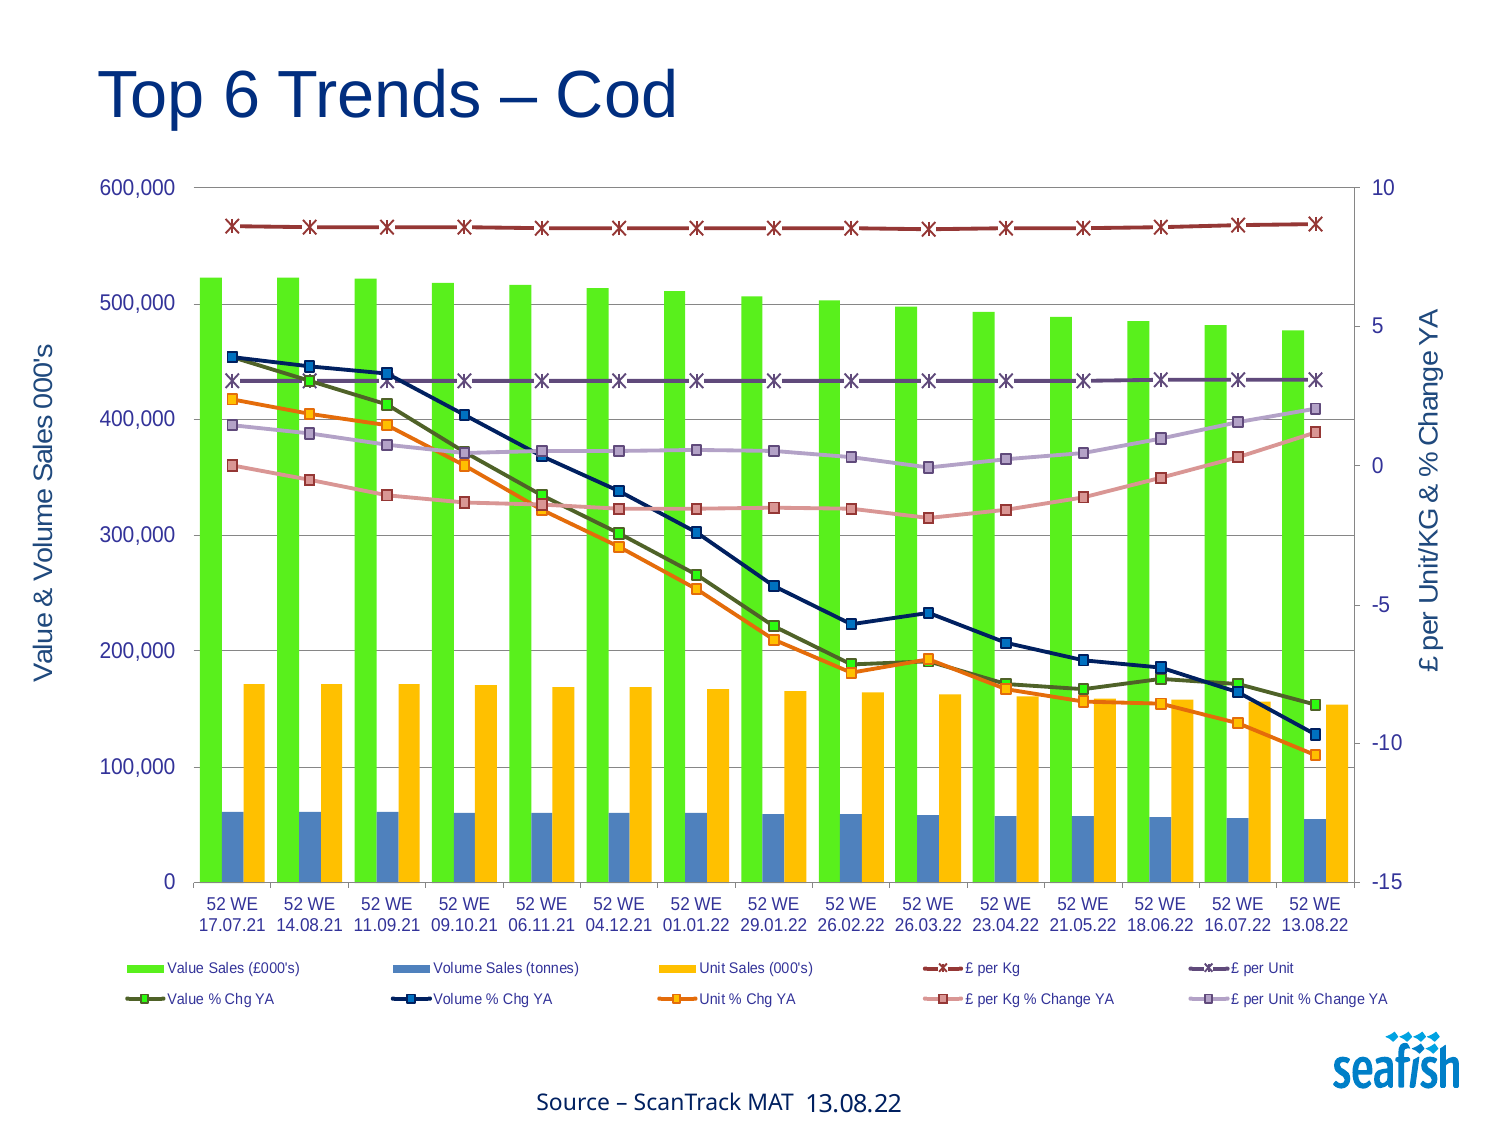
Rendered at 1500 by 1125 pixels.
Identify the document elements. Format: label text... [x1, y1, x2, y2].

text_box Source – ScanTrack MAT [508, 1079, 823, 1123]
picture [13, 159, 1469, 1028]
picture [728, 1081, 979, 1115]
text_box Top 6 Trends – Cod [82, 45, 1500, 136]
